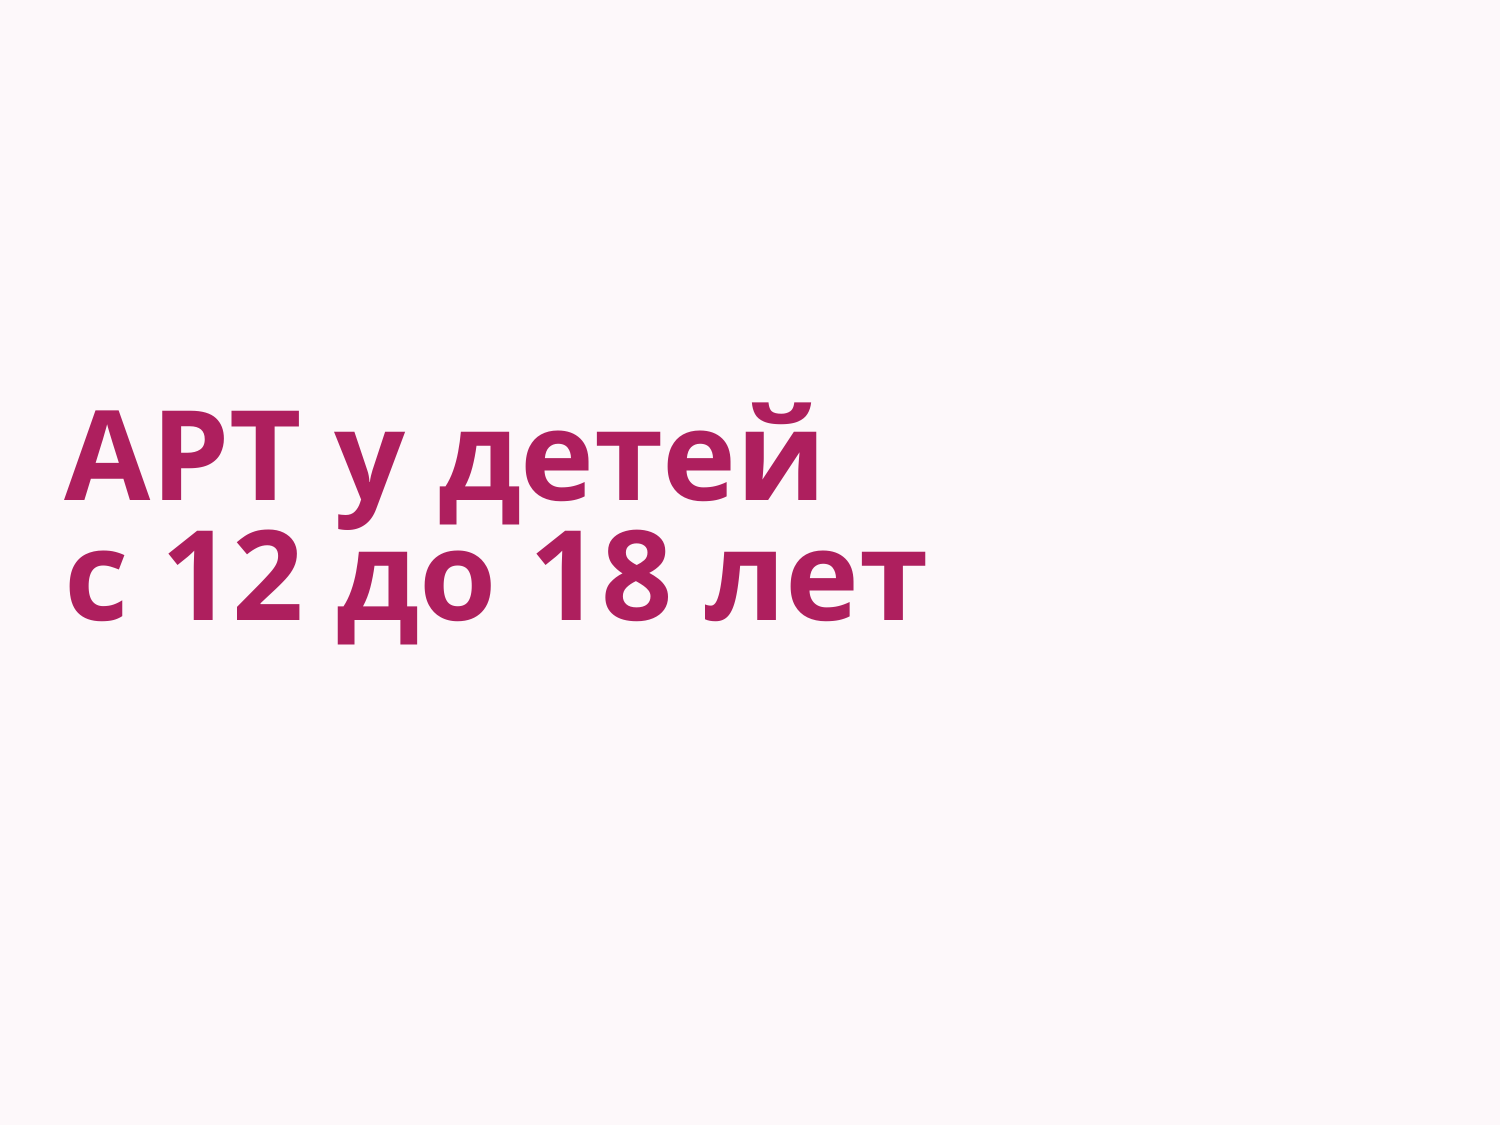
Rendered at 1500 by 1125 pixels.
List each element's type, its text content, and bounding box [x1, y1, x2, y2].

title АРТ у детей с 12 до 18 лет [64, 252, 1436, 645]
